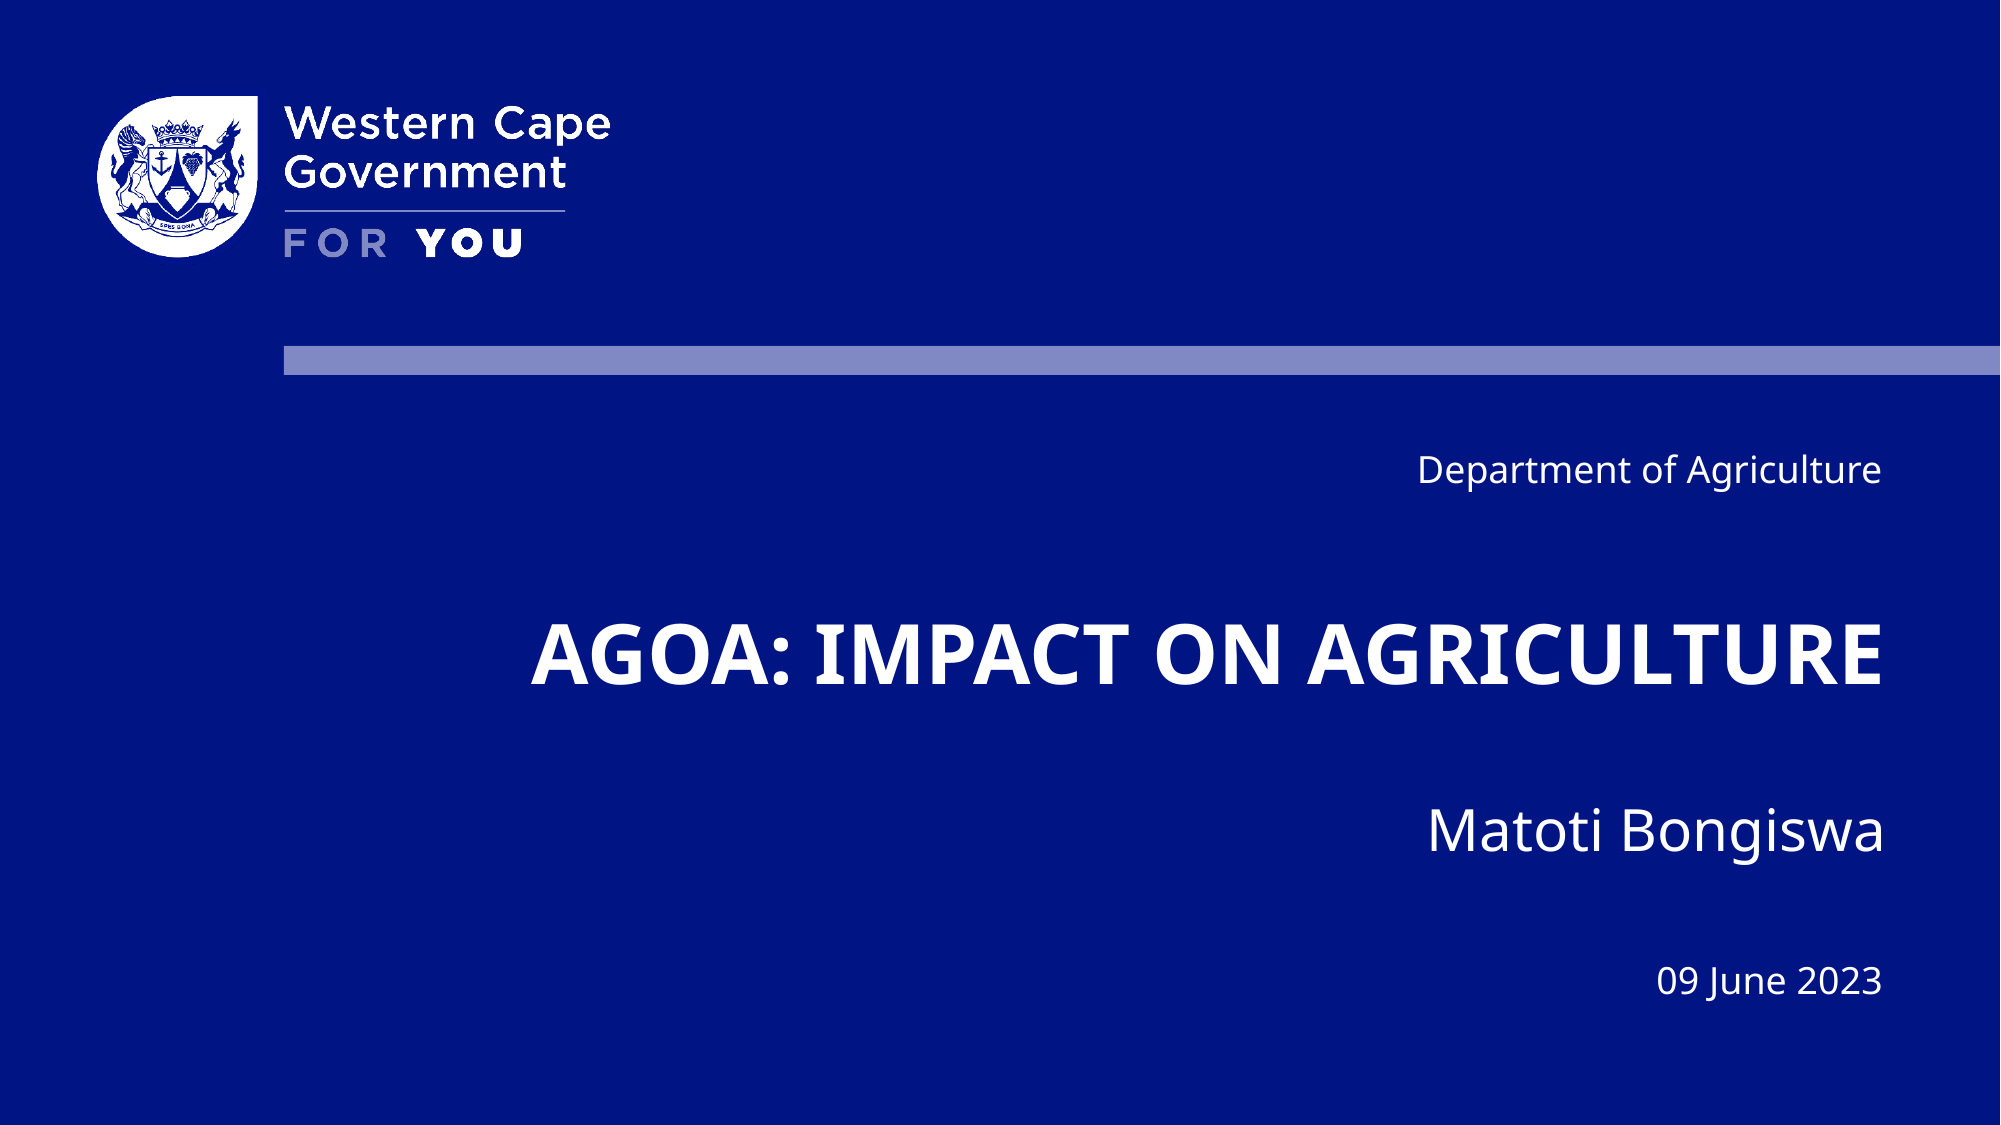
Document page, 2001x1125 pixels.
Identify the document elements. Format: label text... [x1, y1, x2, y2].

text_box Department of Agriculture [1269, 438, 1898, 499]
picture [0, 0, 2000, 443]
subtitle AGOA: IMPACT ON AGRICULTURE Matoti Bongiswa [102, 578, 1898, 886]
text_box 09 June 2023 [1269, 949, 1898, 1010]
